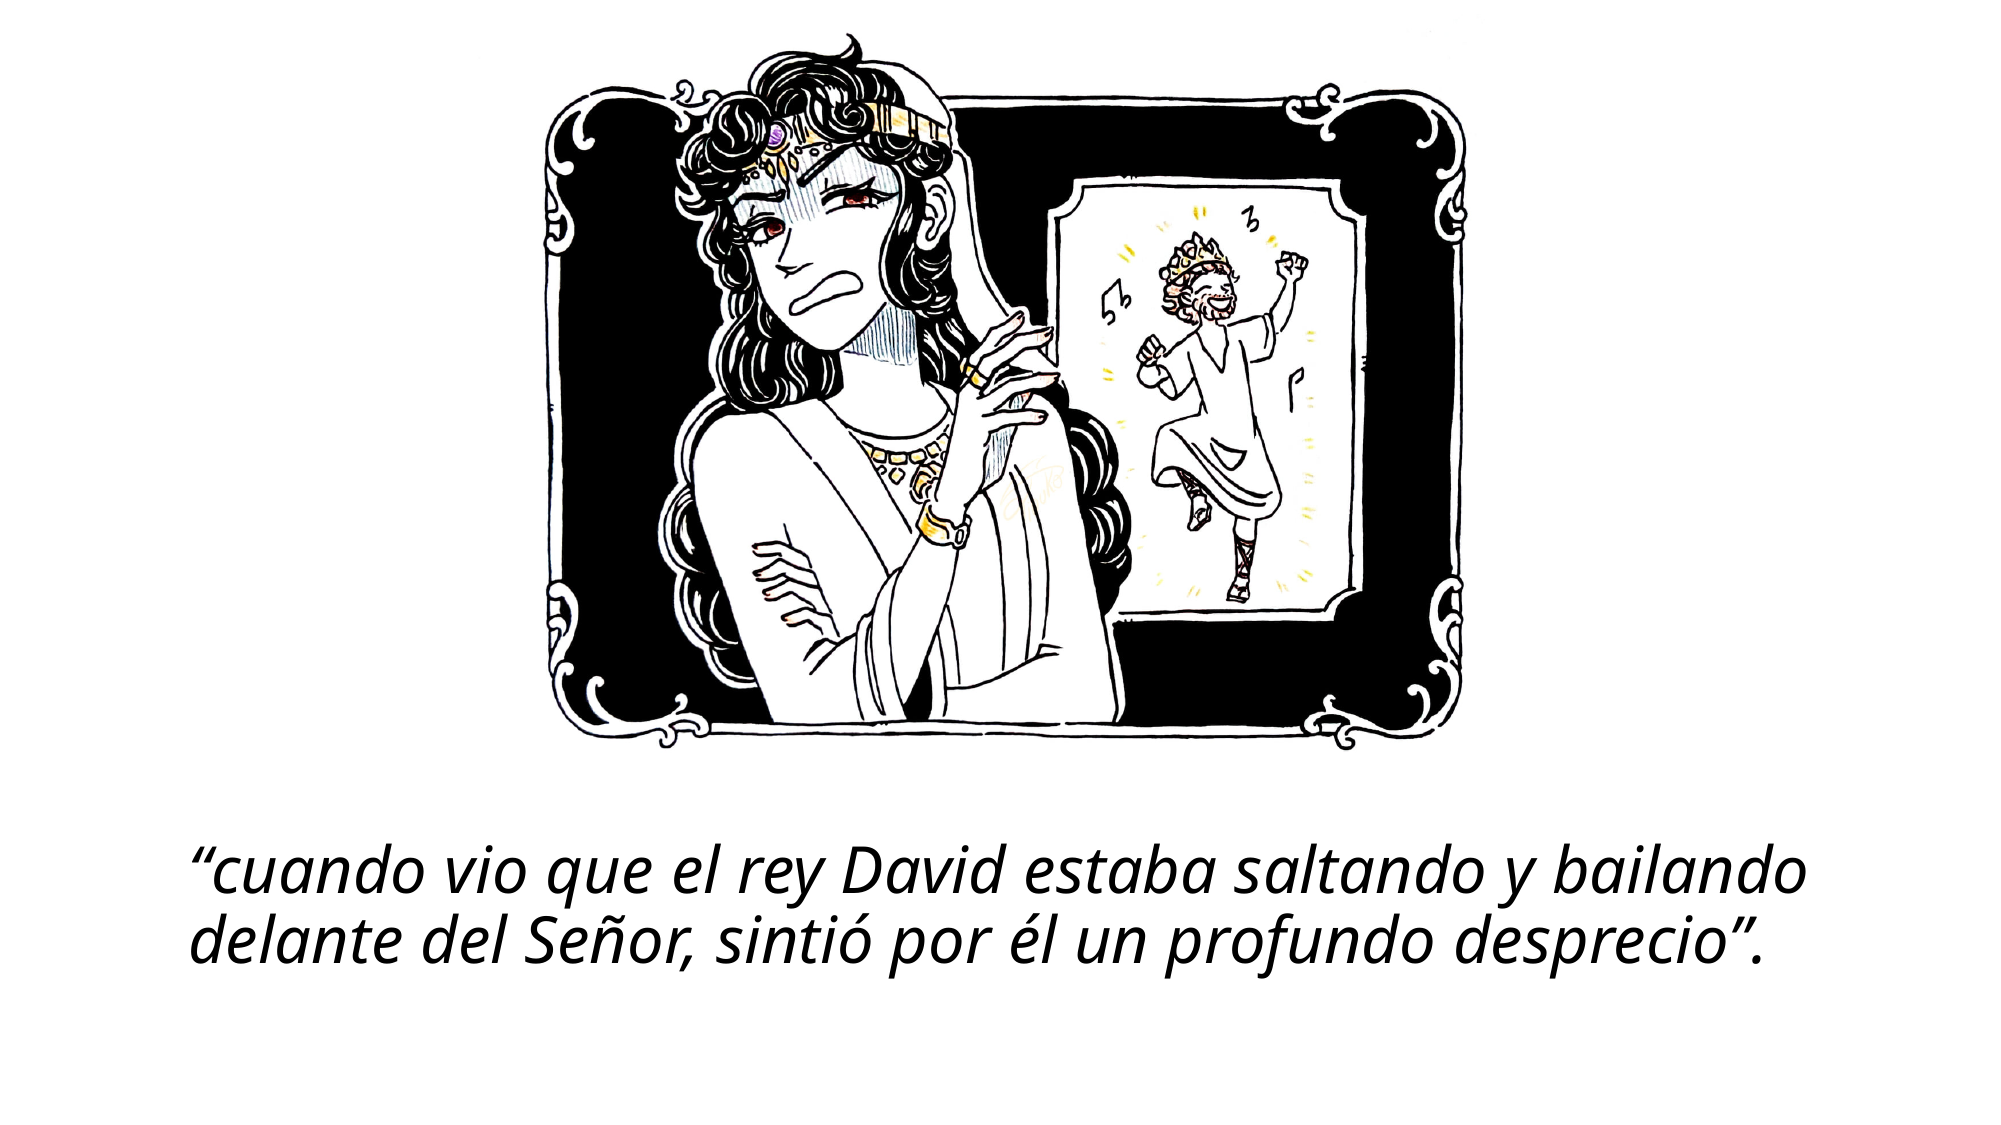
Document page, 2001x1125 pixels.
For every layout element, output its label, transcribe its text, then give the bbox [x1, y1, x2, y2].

title “cuando vio que el rey David estaba saltando y bailando delante del Señor, sintió por él un profundo desprecio”. [173, 799, 1827, 1017]
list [477, 14, 1523, 799]
